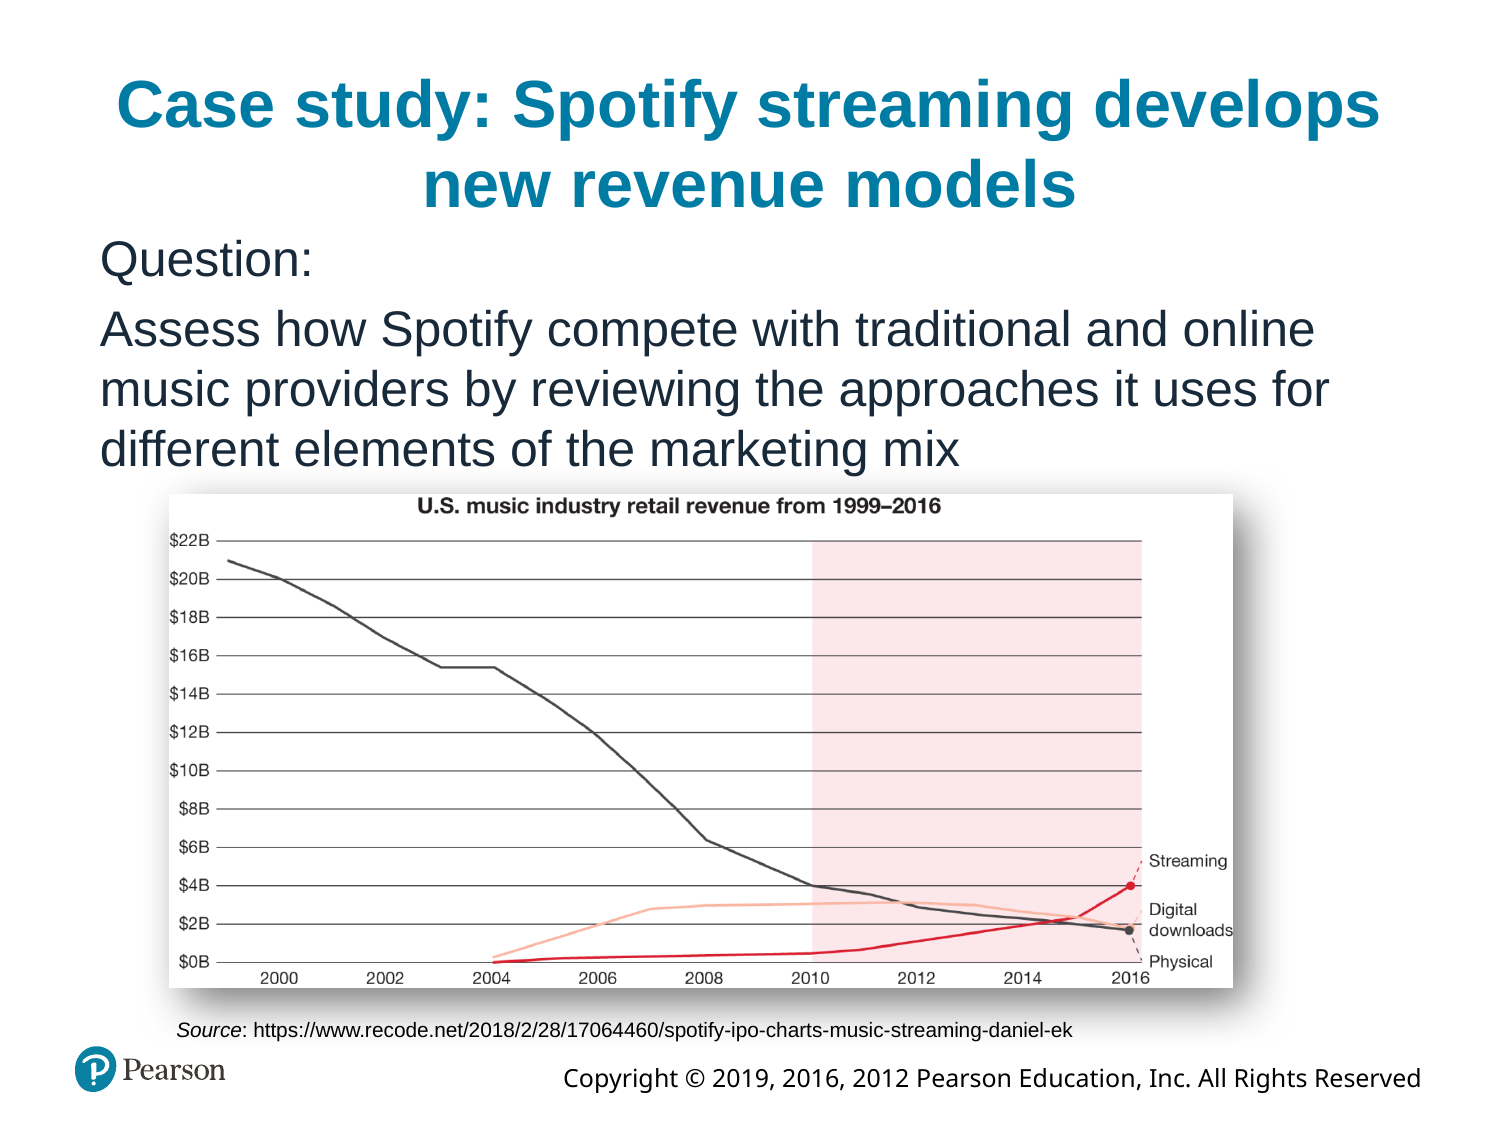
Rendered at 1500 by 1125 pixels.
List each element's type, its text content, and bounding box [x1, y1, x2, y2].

text_box Source: https://www.recode.net/2018/2/28/17064460/spotify-ipo-charts-music-streaming-daniel-ek [161, 1009, 1093, 1050]
title Case study: Spotify streaming develops new revenue models [75, 47, 1425, 235]
list Question: Assess how Spotify compete with traditional and online music providers by reviewing the approaches it uses for different elements of the marketing mix [85, 218, 1436, 519]
picture [169, 494, 1233, 988]
